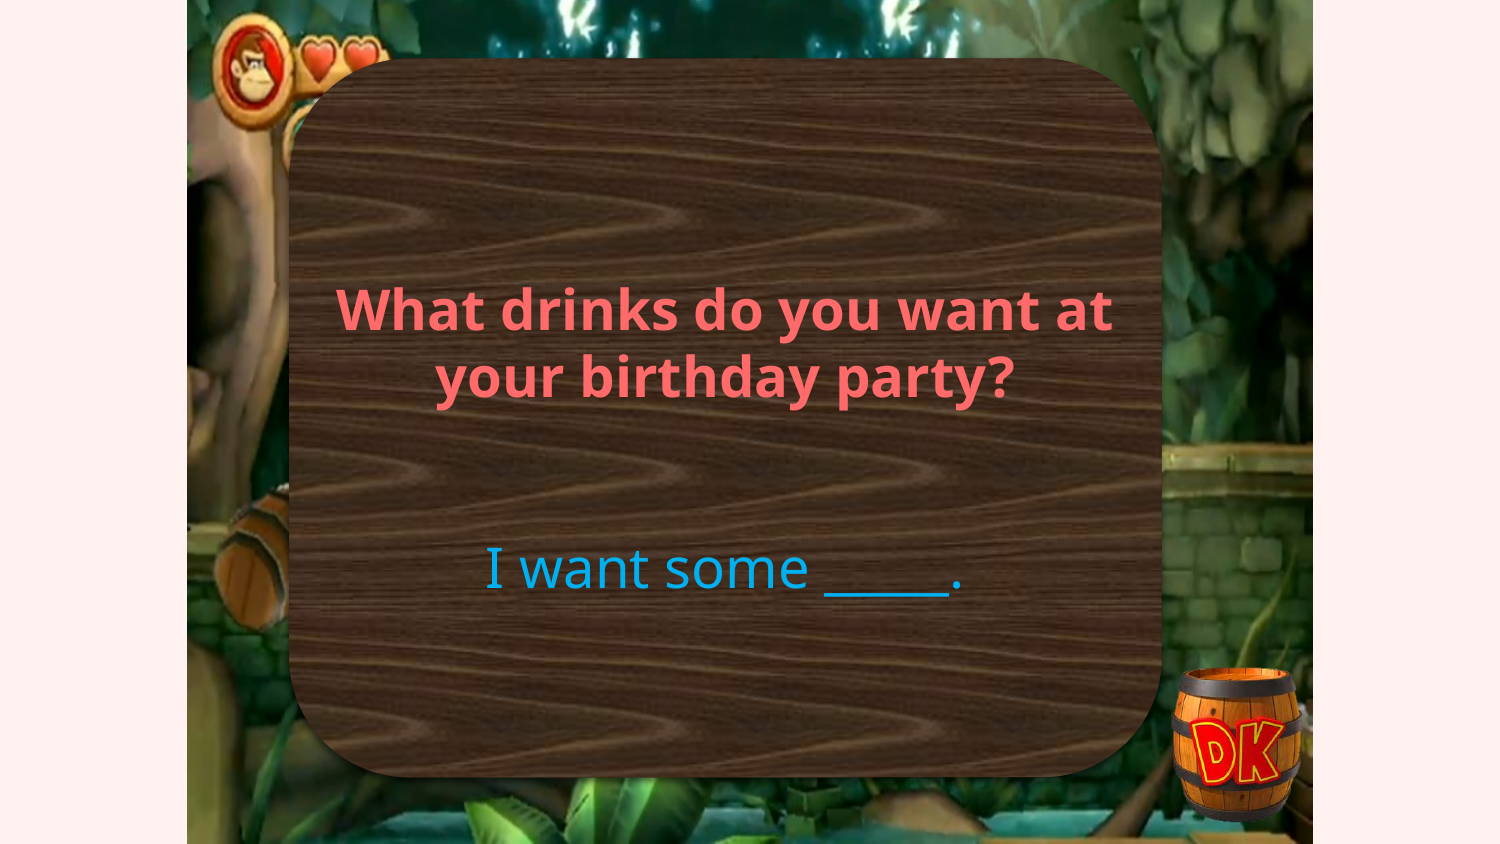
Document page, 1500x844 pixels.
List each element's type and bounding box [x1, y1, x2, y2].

picture [187, 0, 1313, 844]
